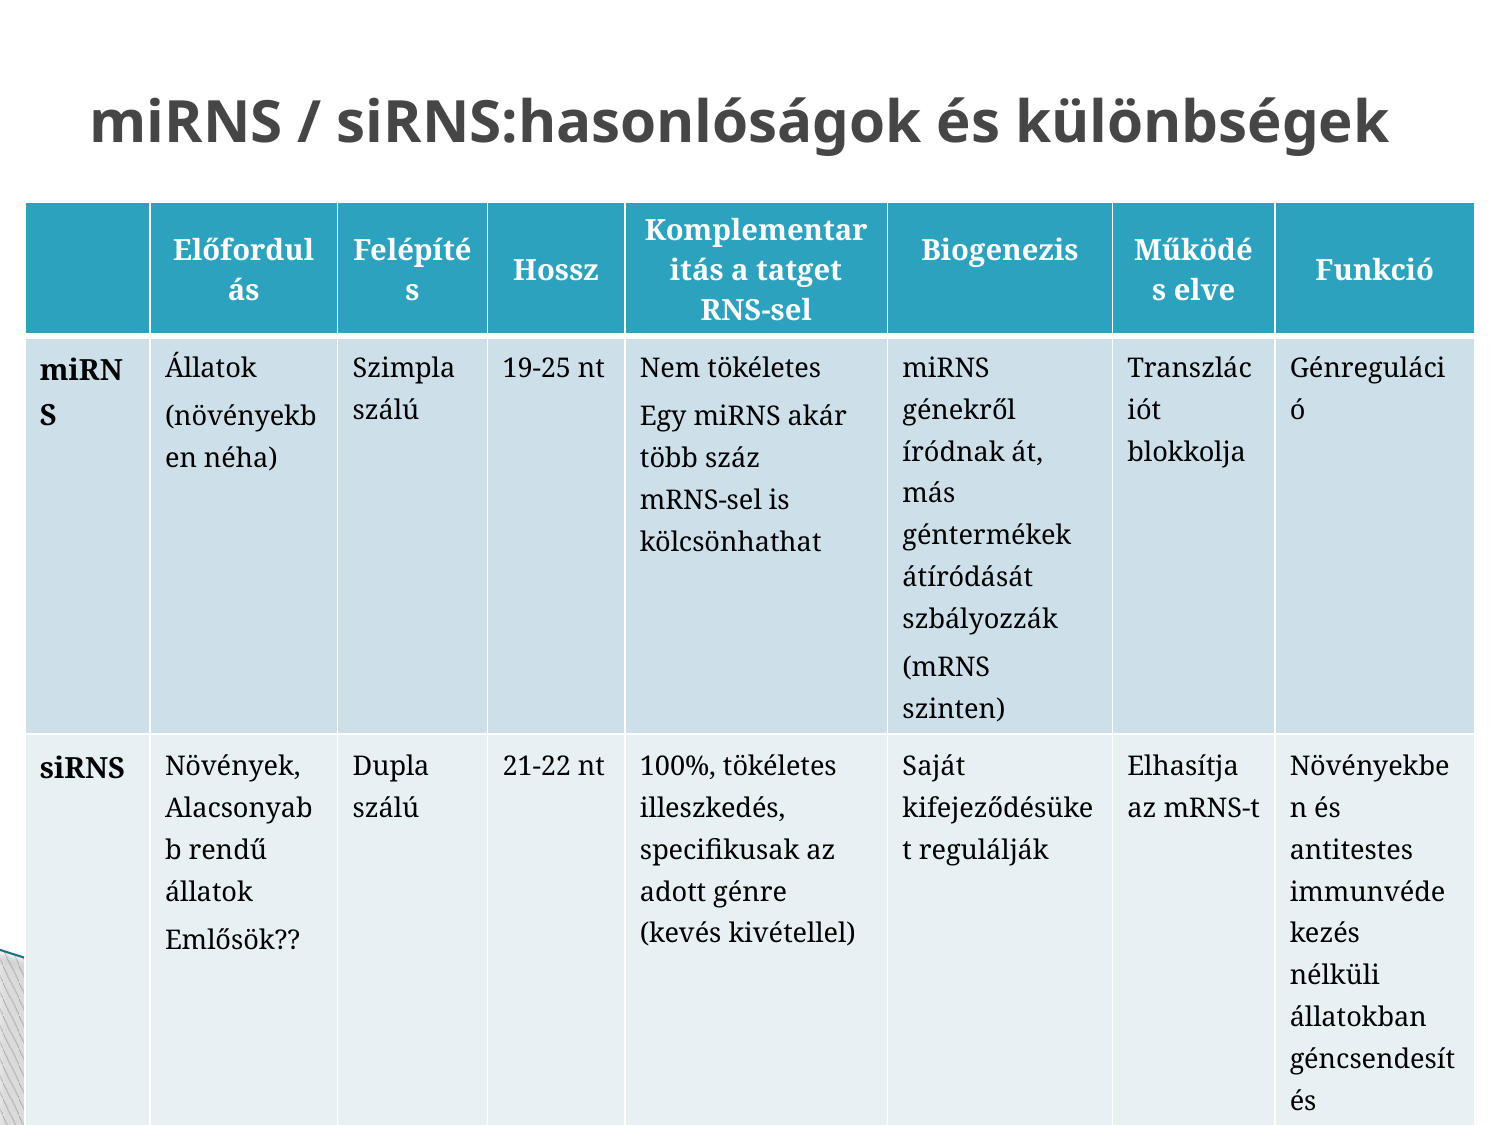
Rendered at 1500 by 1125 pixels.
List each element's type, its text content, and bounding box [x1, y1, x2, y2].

table_header [26, 203, 149, 333]
table_cell Génreguláció [1276, 339, 1474, 733]
table_cell Növények, Alacsonyabb rendű állatok Emlősök?? [151, 735, 337, 1125]
table_cell Szimpla szálú [338, 339, 487, 733]
table_header Funkció [1276, 203, 1474, 333]
table_cell Állatok (növényekben néha) [151, 339, 337, 733]
table_header Felépítés [338, 203, 487, 333]
table_cell Növényekben és antitestes immunvédekezés nélküli állatokban géncsendesítés [1276, 735, 1474, 1125]
table_cell Dupla szálú [338, 735, 487, 1125]
table_cell Elhasítja az mRNS-t [1113, 735, 1274, 1125]
title miRNS / siRNS:hasonlóságok és különbségek [75, 24, 1425, 201]
table_header Biogenezis [888, 203, 1112, 333]
table_header Előfordulás [151, 203, 337, 333]
table_cell miRNS [26, 339, 149, 733]
table_header Működés elve [1113, 203, 1274, 333]
table_header Hossz [488, 203, 624, 333]
table_cell 21-22 nt [488, 735, 624, 1125]
table_cell Saját kifejeződésüket regulálják [888, 735, 1112, 1125]
table_cell 100%, tökéletes illeszkedés, specifikusak az adott génre (kevés kivétellel) [626, 735, 887, 1125]
table_header Komplementaritás a tatget RNS-sel [626, 203, 887, 333]
table_cell miRNS génekről íródnak át, más géntermékek átíródását szbályozzák (mRNS szinten) [888, 339, 1112, 733]
table_cell 19-25 nt [488, 339, 624, 733]
table_cell siRNS [26, 735, 149, 1125]
table_cell Transzlációt blokkolja [1113, 339, 1274, 733]
table_cell Nem tökéletes Egy miRNS akár több száz mRNS-sel is kölcsönhathat [626, 339, 887, 733]
